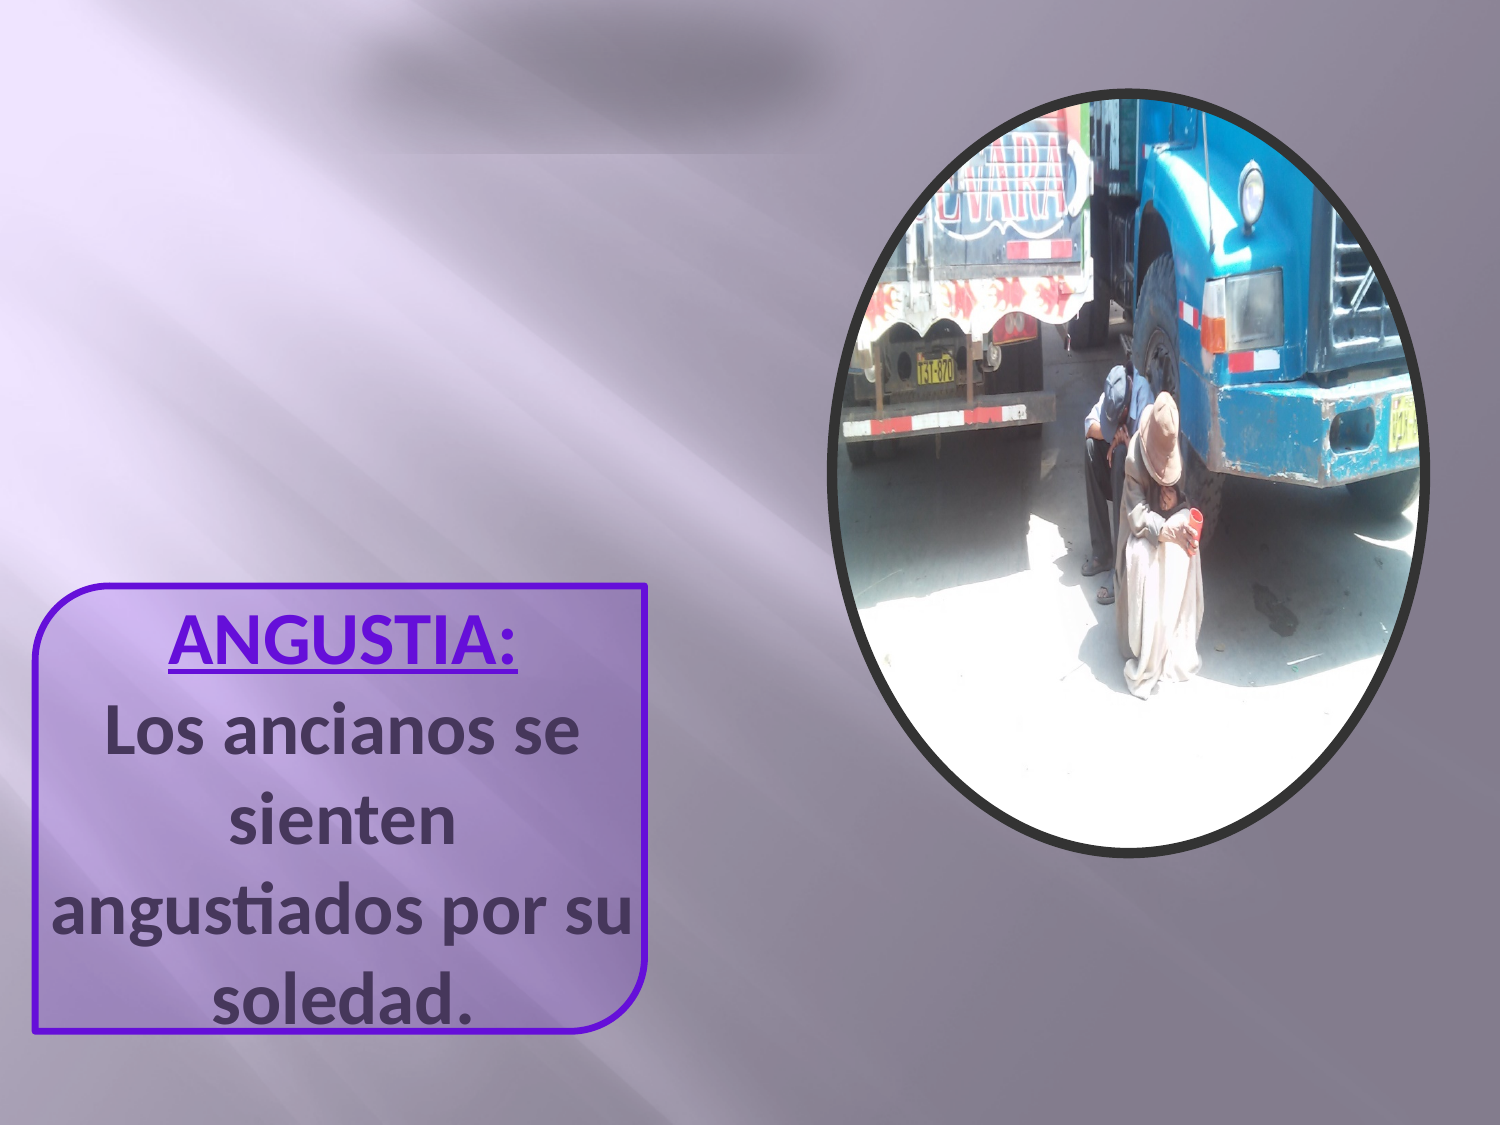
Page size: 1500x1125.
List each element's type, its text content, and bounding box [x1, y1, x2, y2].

text_box [33, 583, 647, 1034]
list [831, 93, 1426, 854]
title ANGUSTIA: Los ancianos se sienten angustiados por su soledad. [35, 539, 652, 1090]
